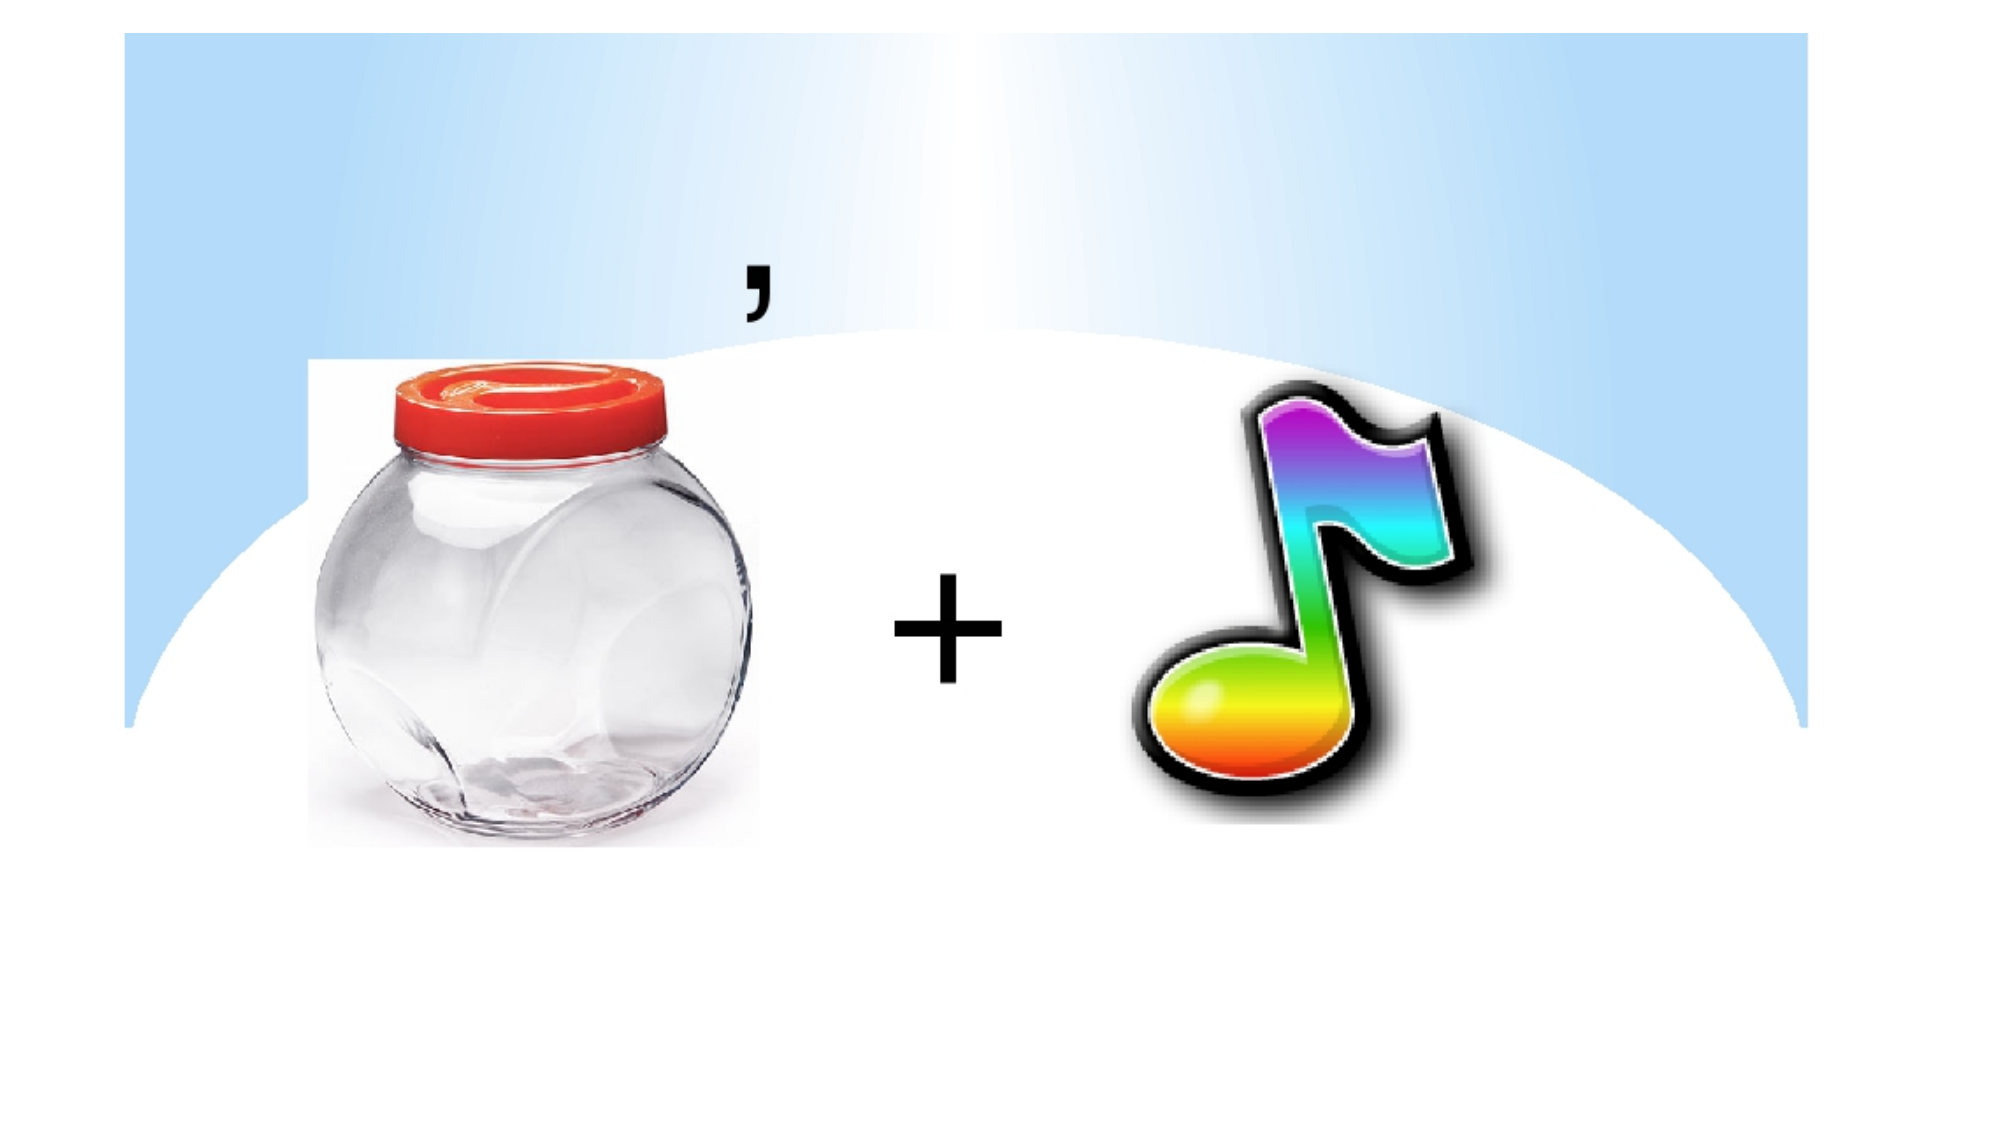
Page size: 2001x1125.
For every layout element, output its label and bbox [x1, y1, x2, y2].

picture [124, 33, 1810, 974]
